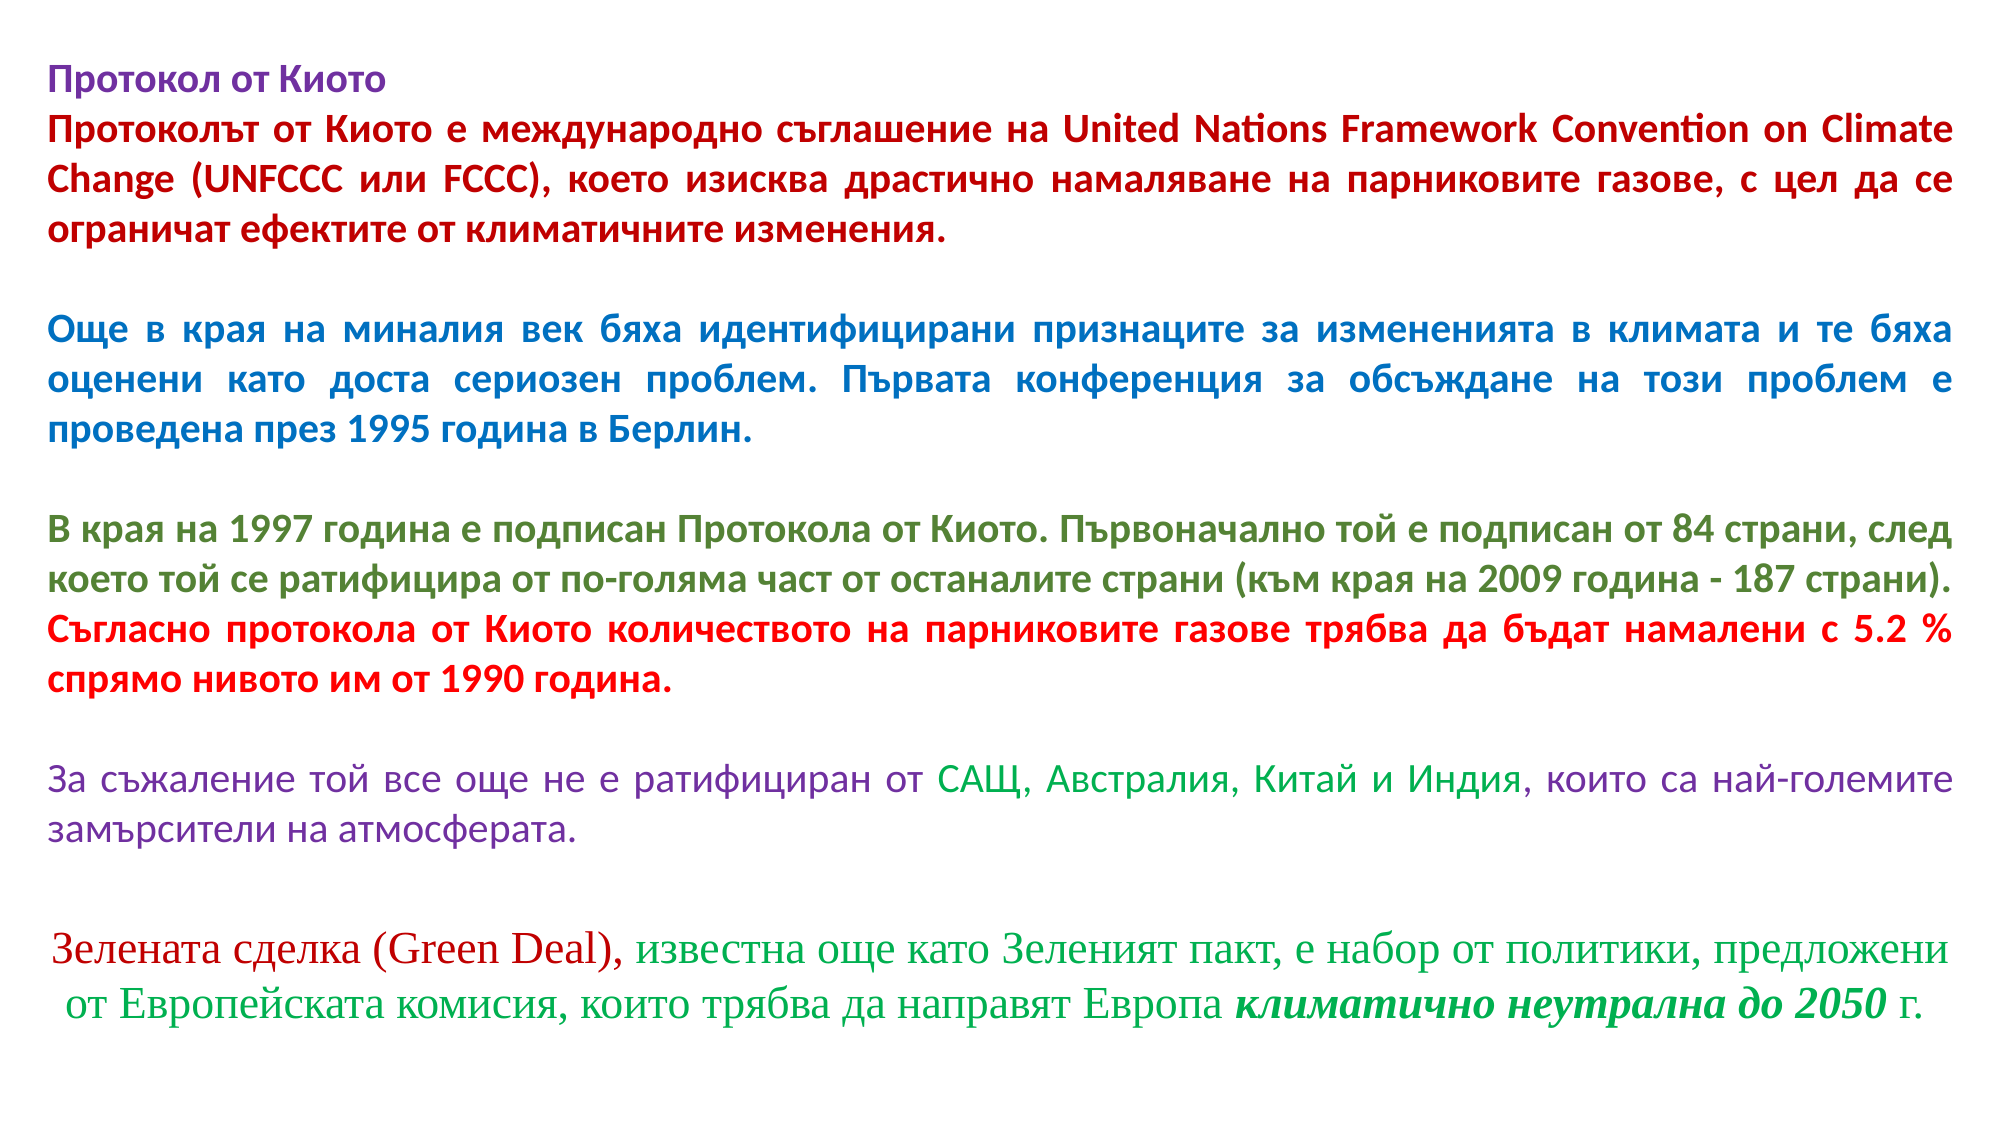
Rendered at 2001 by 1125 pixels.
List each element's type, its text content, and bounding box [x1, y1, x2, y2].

text_box Зелената сделка (Green Deal), известна още като Зеленият пакт, е набор от политики, предложени от Европейската комисия, които трябва да направят Европа климатично неутрална до 2050 г. [23, 909, 1978, 1035]
text_box Протокол от Киото Протоколът от Киото е международно съглашение на United Nations Framework Convention on Climate Change (UNFCCC или FCCC), което изисква драстично намаляване на парниковите газове, с цел да се ограничат ефектите от климатичните изменения. Още в края на миналия век бяха идентифицирани признаците за измененията в климата и те бяха оценени като доста сериозен проблем. Първата конференция за обсъждане на този проблем е проведена през 1995 година в Берлин. В края на 1997 година е подписан Протокола от Киото. Първоначално той е подписан от 84 страни, след което той се ратифицира от по-голяма част от останалите страни (към края на 2009 година - 187 страни). Съгласно протокола от Киото количеството на парниковите газове трябва да бъдат намалени с 5.2 % спрямо нивото им от 1990 година. За съжаление той все още не е ратифициран от САЩ, Австралия, Китай и Индия, които са най-големите замърсители на атмосферата. [32, 43, 1969, 859]
